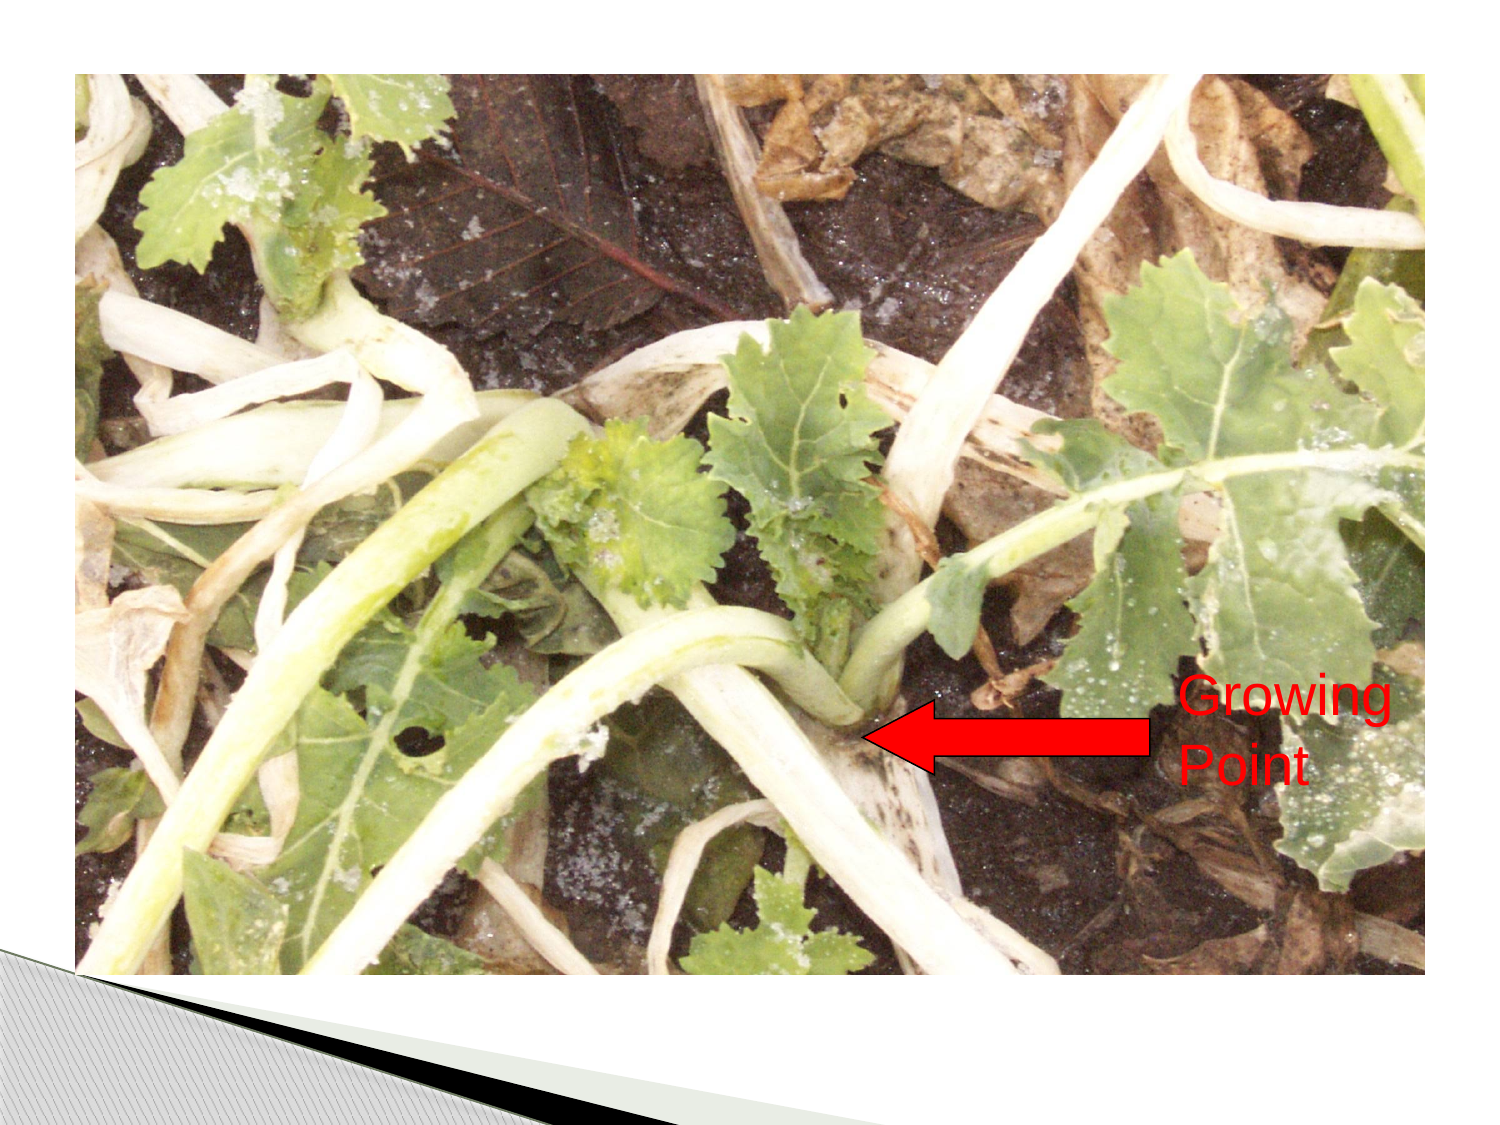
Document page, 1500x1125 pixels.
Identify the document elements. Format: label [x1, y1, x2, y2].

list [74, 74, 1426, 976]
